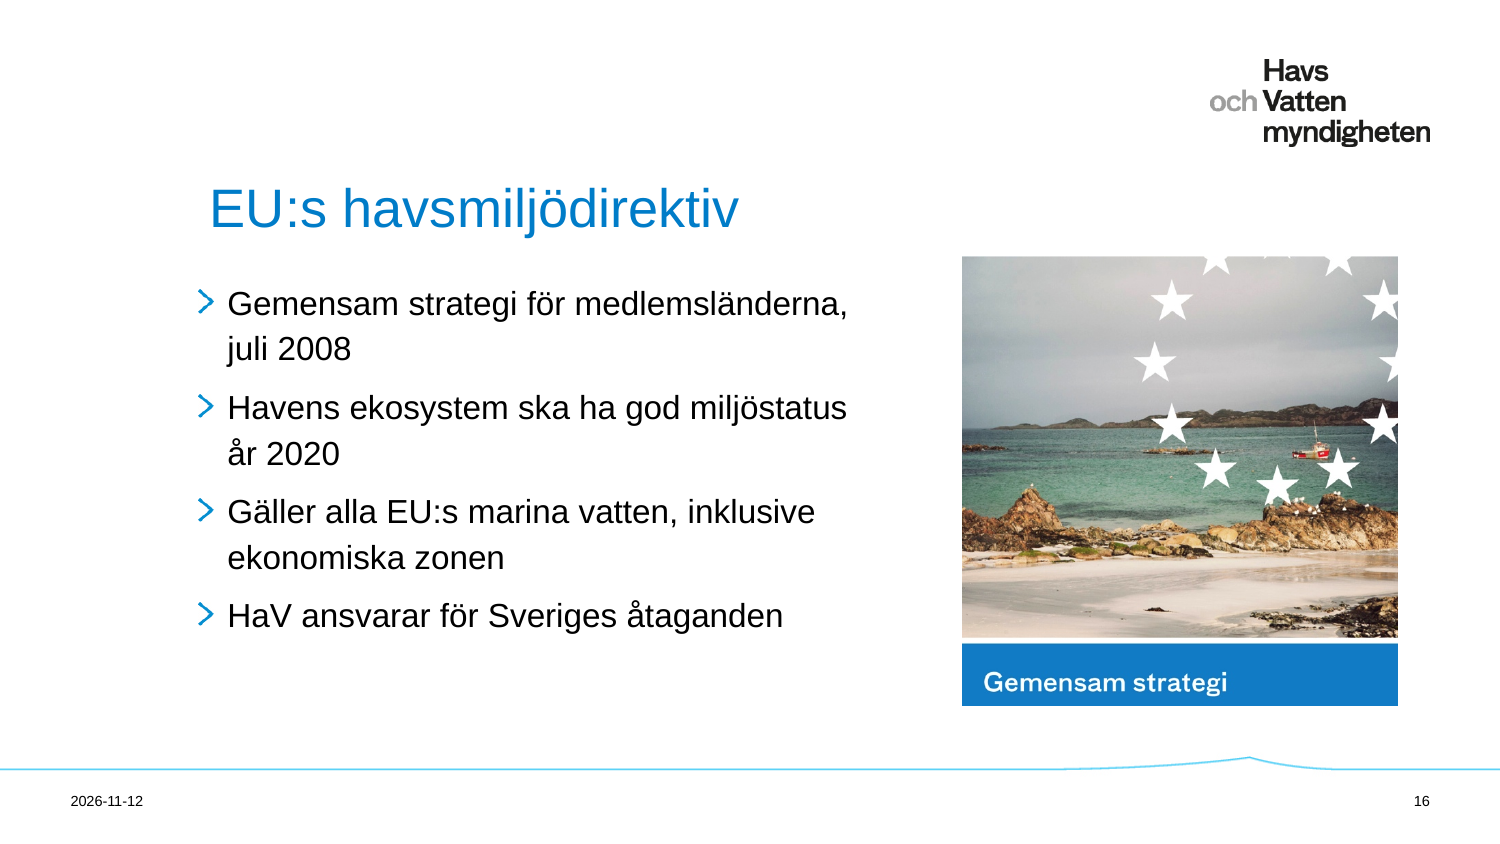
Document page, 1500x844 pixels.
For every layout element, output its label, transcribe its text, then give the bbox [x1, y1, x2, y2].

picture [202, 602, 218, 626]
picture [962, 256, 1398, 706]
title EU:s havsmiljödirektiv [194, 102, 1085, 246]
picture [198, 293, 208, 310]
picture [198, 398, 207, 414]
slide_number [55, 785, 278, 816]
picture [202, 394, 218, 418]
picture [202, 289, 218, 314]
slide_number 16 [1328, 785, 1445, 816]
picture [198, 606, 207, 622]
picture [198, 502, 207, 518]
picture [1210, 59, 1430, 147]
picture [202, 498, 218, 522]
picture [0, 752, 1500, 777]
list Gemensam strategi för medlemsländerna, juli 2008 Havens ekosystem ska ha god miljöstatus år 2020 Gäller alla EU:s marina vatten, inklusive ekonomiska zonen HaV ansvarar för Sveriges åtaganden [183, 268, 928, 741]
